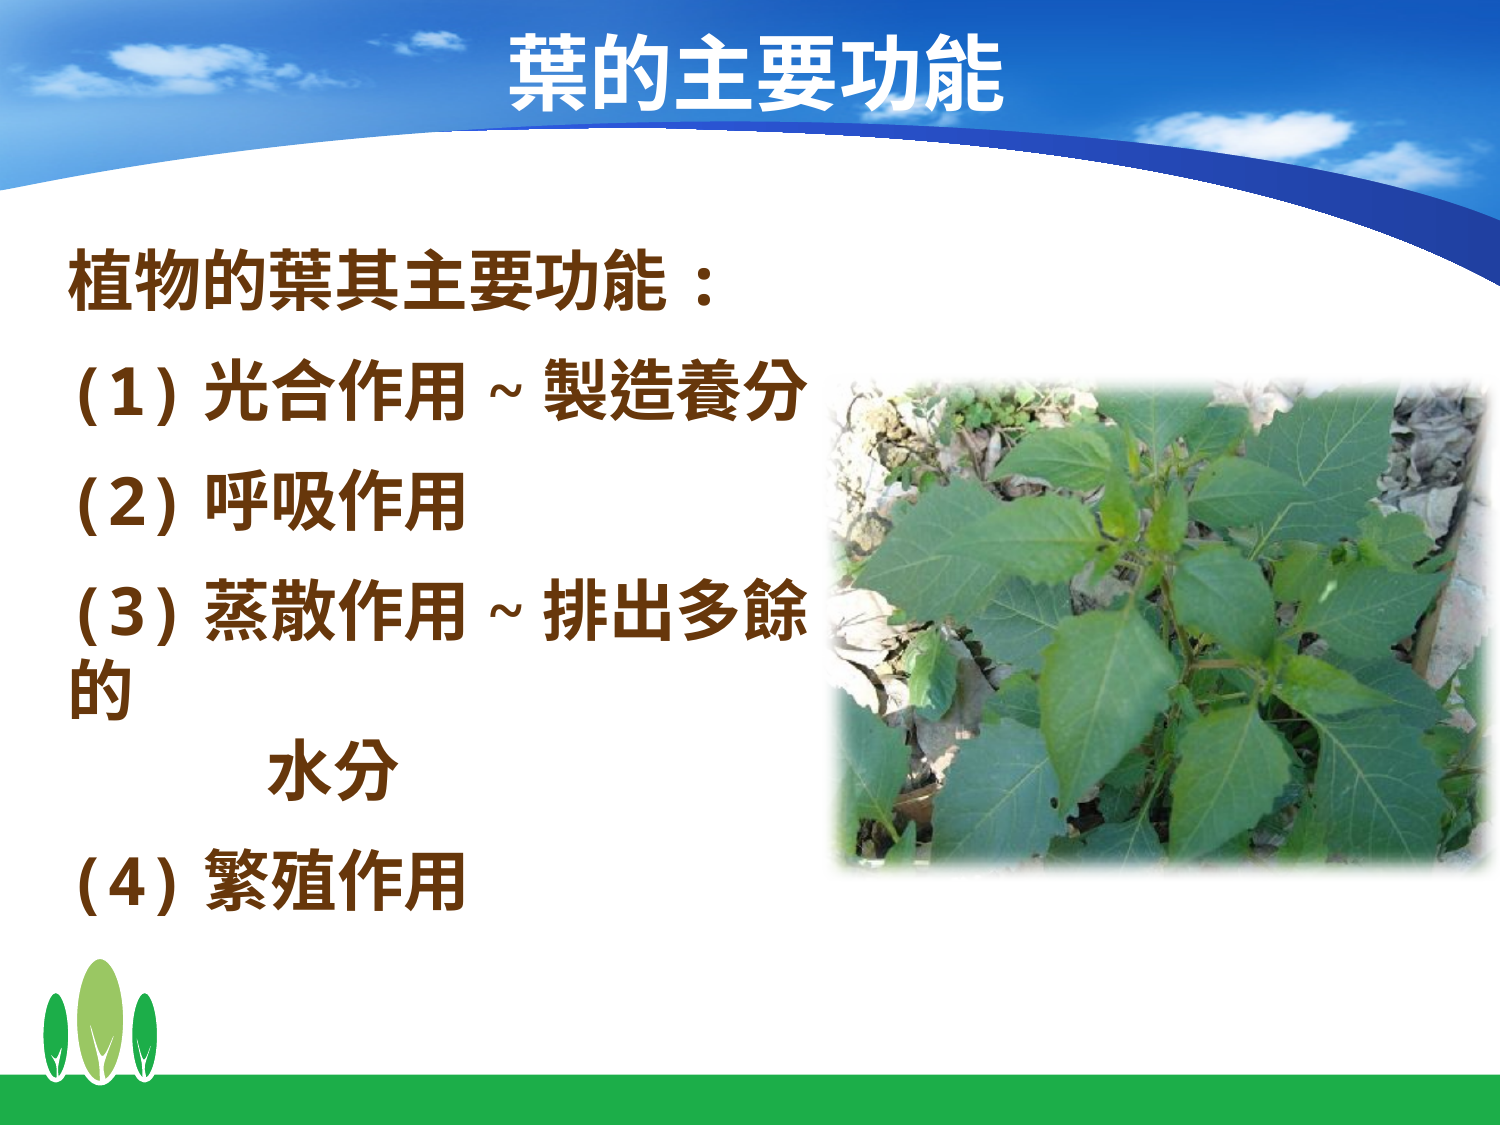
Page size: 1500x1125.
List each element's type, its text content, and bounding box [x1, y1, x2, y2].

title 葉的主要功能 [74, 24, 1438, 118]
picture [0, 0, 1500, 221]
text_box 植物的葉其主要功能: (1)光合作用~製造養分 (2)呼吸作用 (3)蒸散作用~排出多餘的 水分 (4)繁殖作用 [53, 231, 869, 926]
picture [822, 373, 1500, 882]
